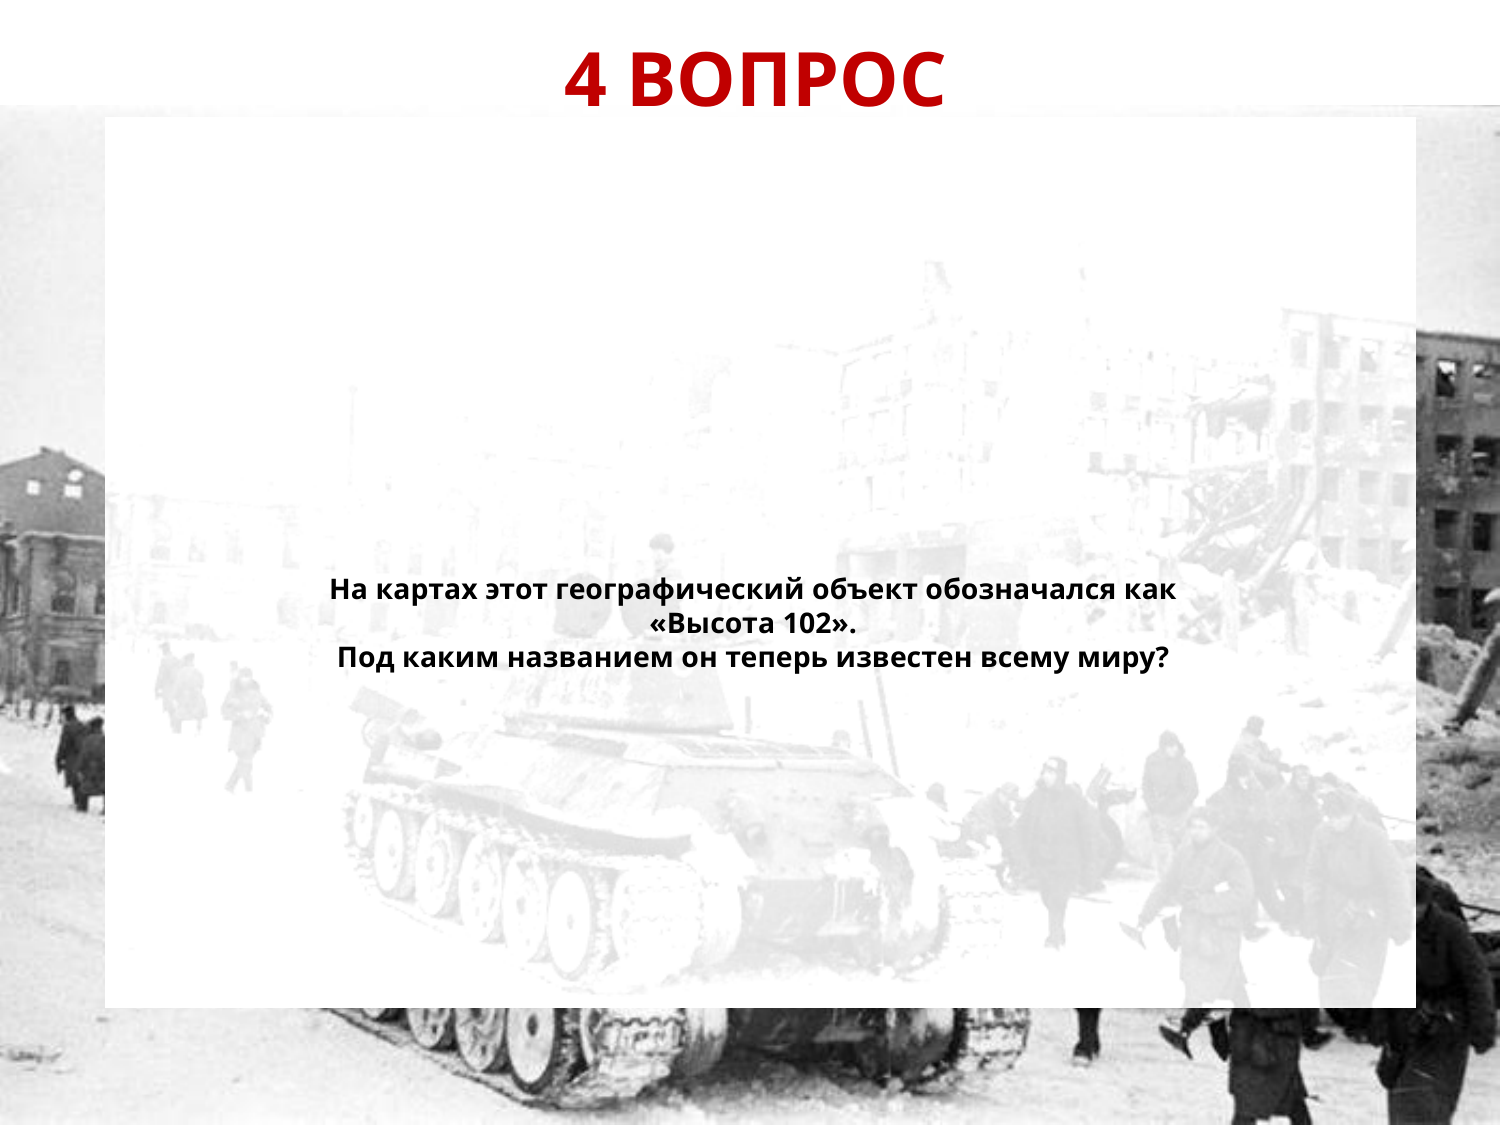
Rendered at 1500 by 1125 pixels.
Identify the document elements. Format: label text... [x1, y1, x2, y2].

picture [0, 105, 1500, 1125]
text_box 4 ВОПРОС [385, 33, 1127, 103]
